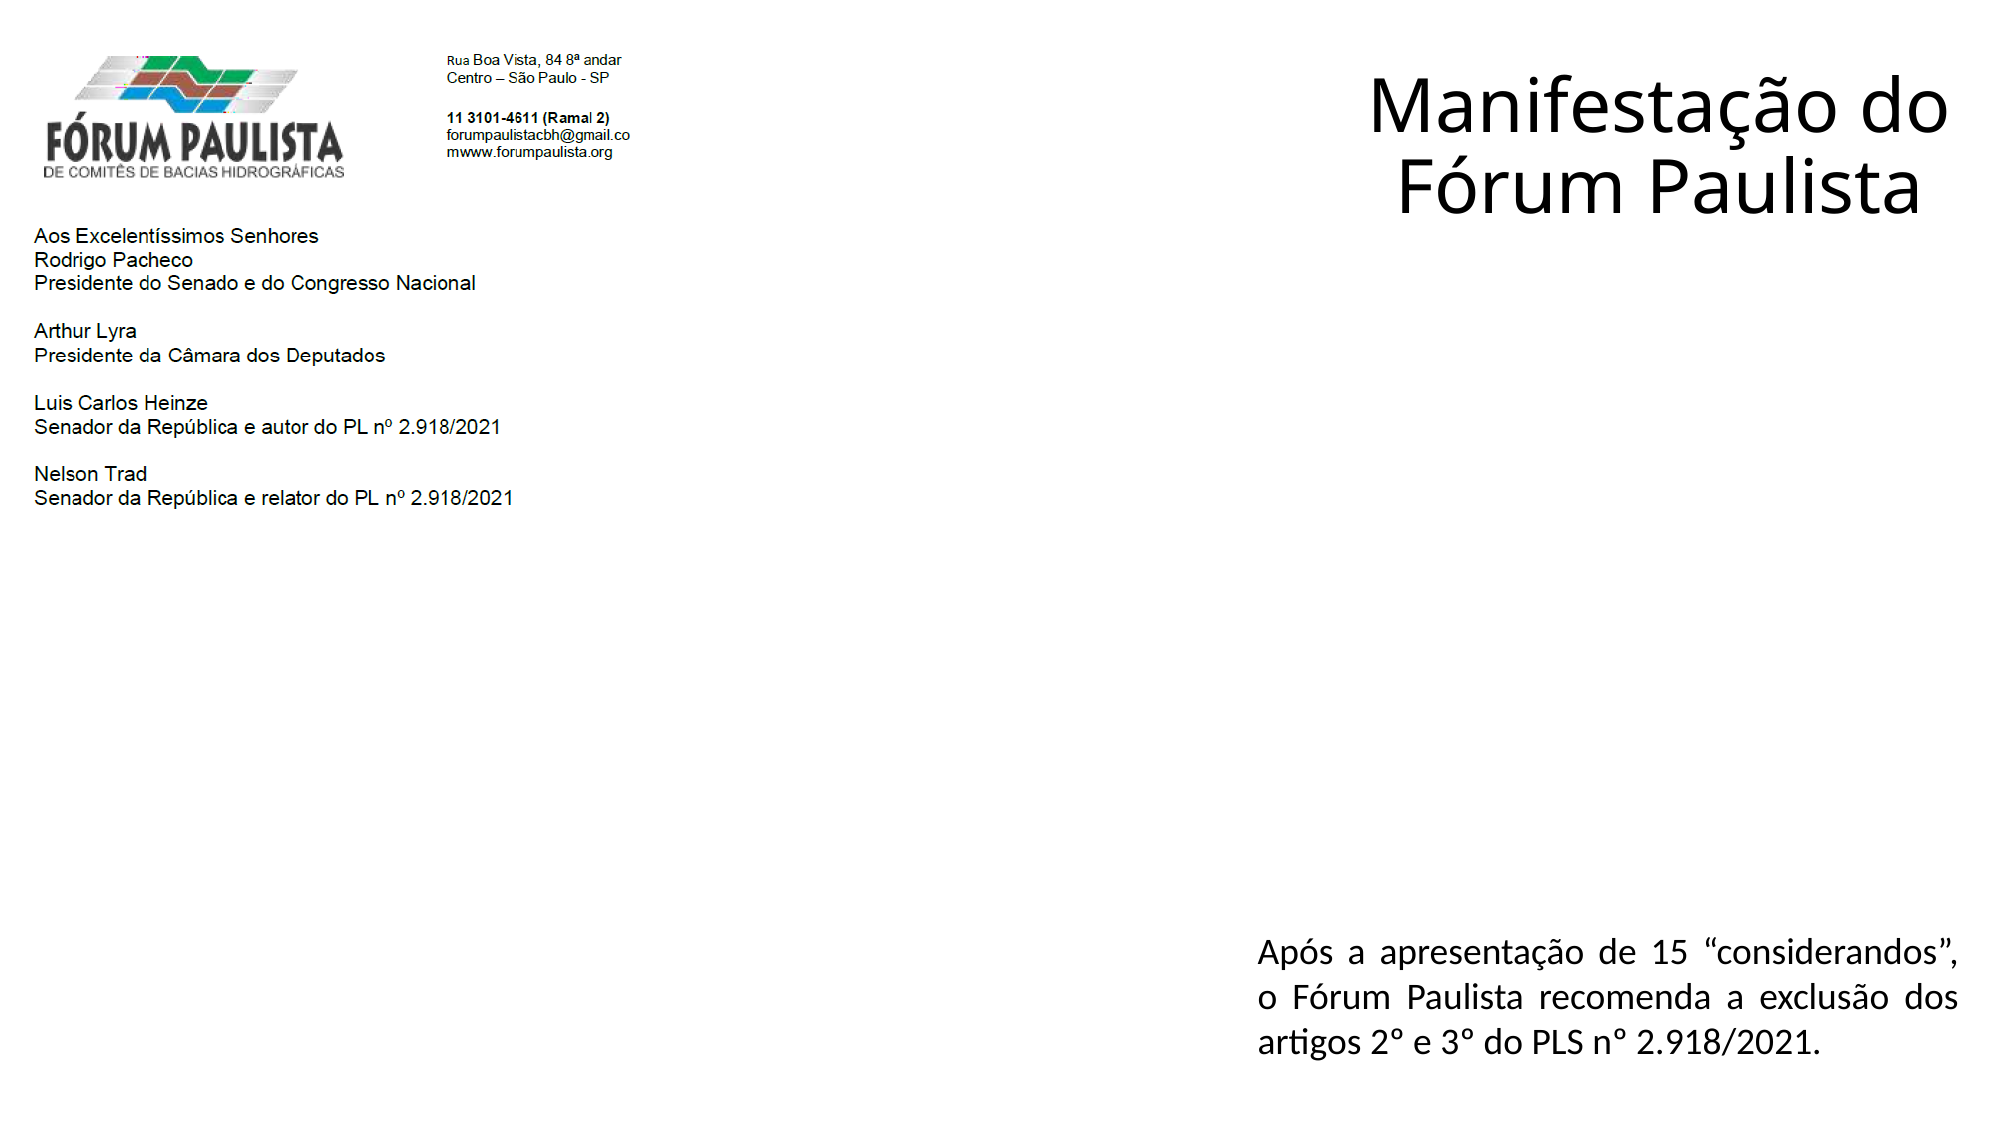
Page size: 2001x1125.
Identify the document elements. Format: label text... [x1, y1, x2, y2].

text_box Manifestação do Fórum Paulista [1319, 54, 2000, 237]
picture [0, 0, 738, 536]
text_box Após a apresentação de 15 “considerandos”, o Fórum Paulista recomenda a exclusão dos artigos 2º e 3º do PLS nº 2.918/2021. [1242, 919, 1975, 1069]
